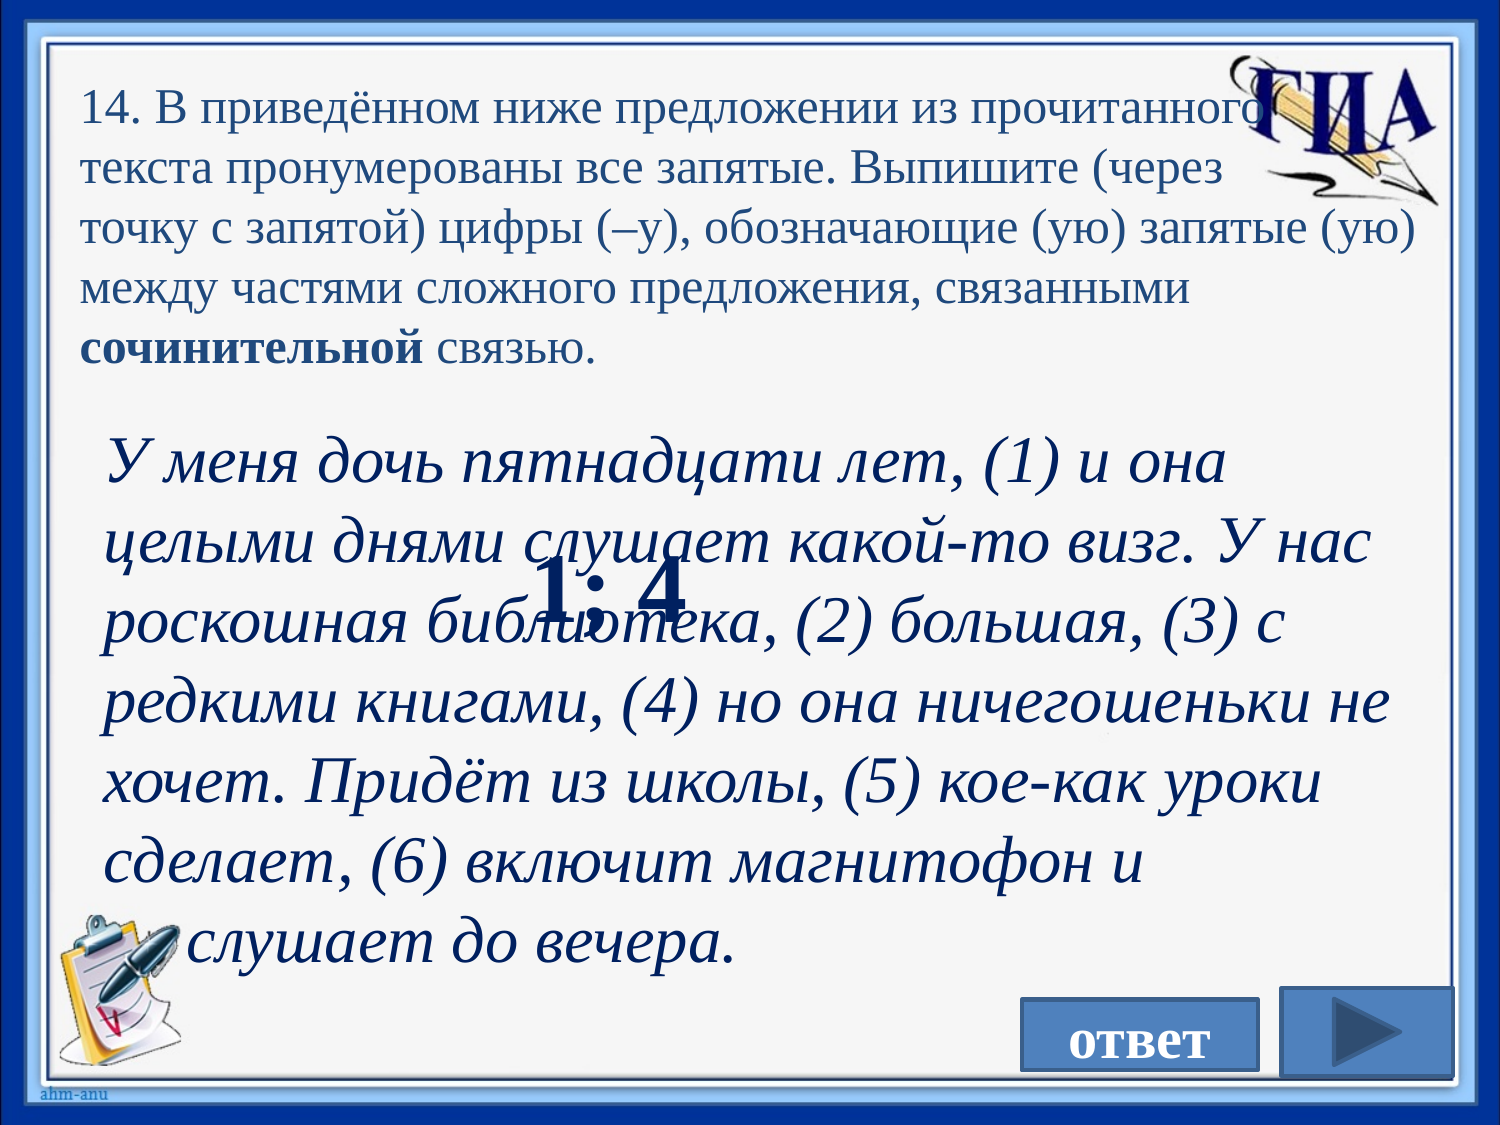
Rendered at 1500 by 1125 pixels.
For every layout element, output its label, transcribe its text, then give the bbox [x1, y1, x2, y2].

text_box 14. В приведённом ниже предложении из прочитанного текста пронумерованы все запятые. Выпишите (через точку с запятой) цифры (–у), обозначающие (ую) запятые (ую) между частями сложного предложения, связанными сочинительной связью. [64, 66, 1447, 382]
text_box 1; 4 [514, 515, 703, 650]
text_box У меня дочь пятнадцати лет, (1) и она целыми днями слушает какой-то визг. У нас роскошная библиотека, (2) большая, (3) с редкими книгами, (4) но она ничегошеньки не хочет. Придёт из школы, (5) кое-как уроки сделает, (6) включит магнитофон и слушает до вечера. [88, 408, 1412, 984]
text_box ответ [1020, 997, 1260, 1072]
picture [0, 0, 1500, 1125]
text_box [1279, 986, 1455, 1078]
